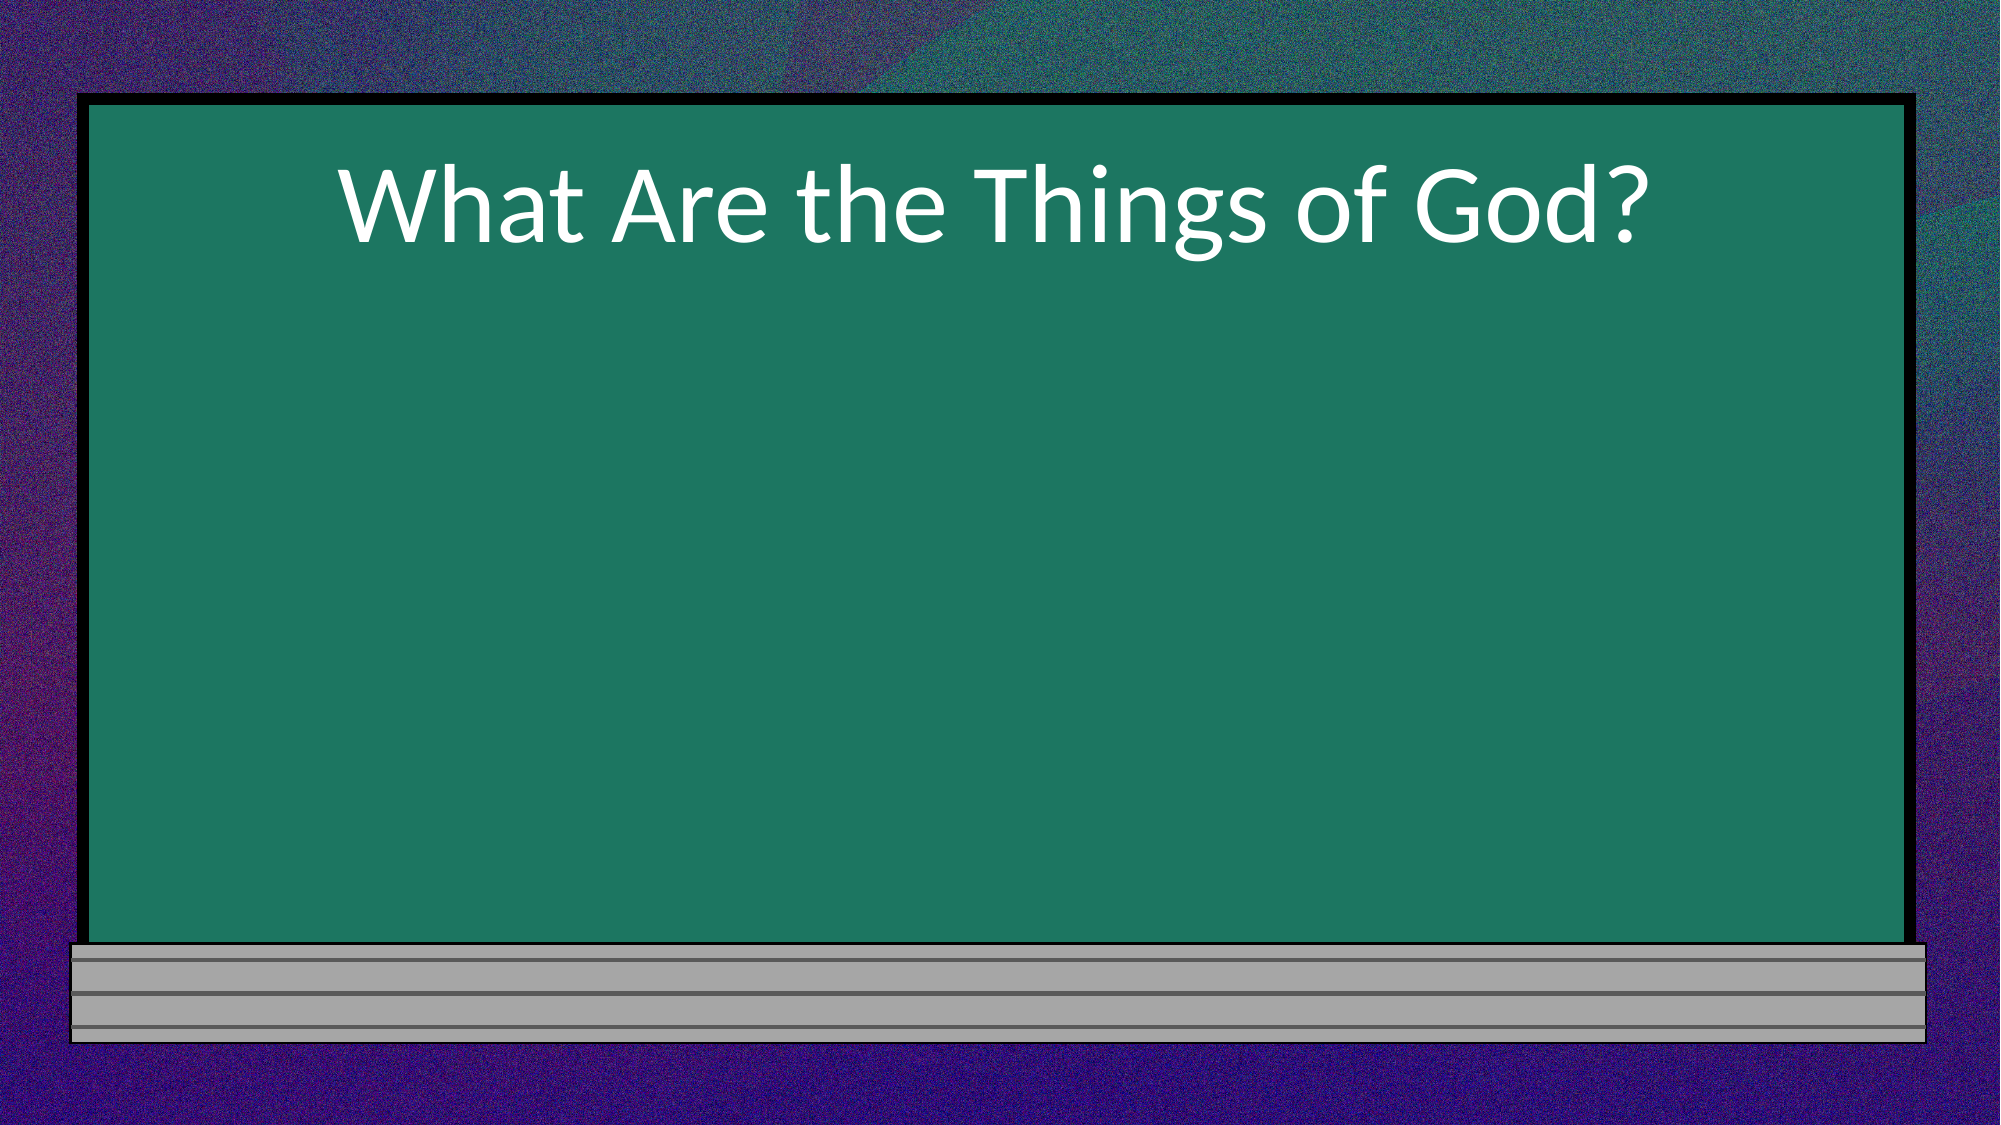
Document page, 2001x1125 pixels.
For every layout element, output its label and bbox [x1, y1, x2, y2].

picture [0, 0, 2000, 1125]
text_box [70, 99, 1926, 1044]
